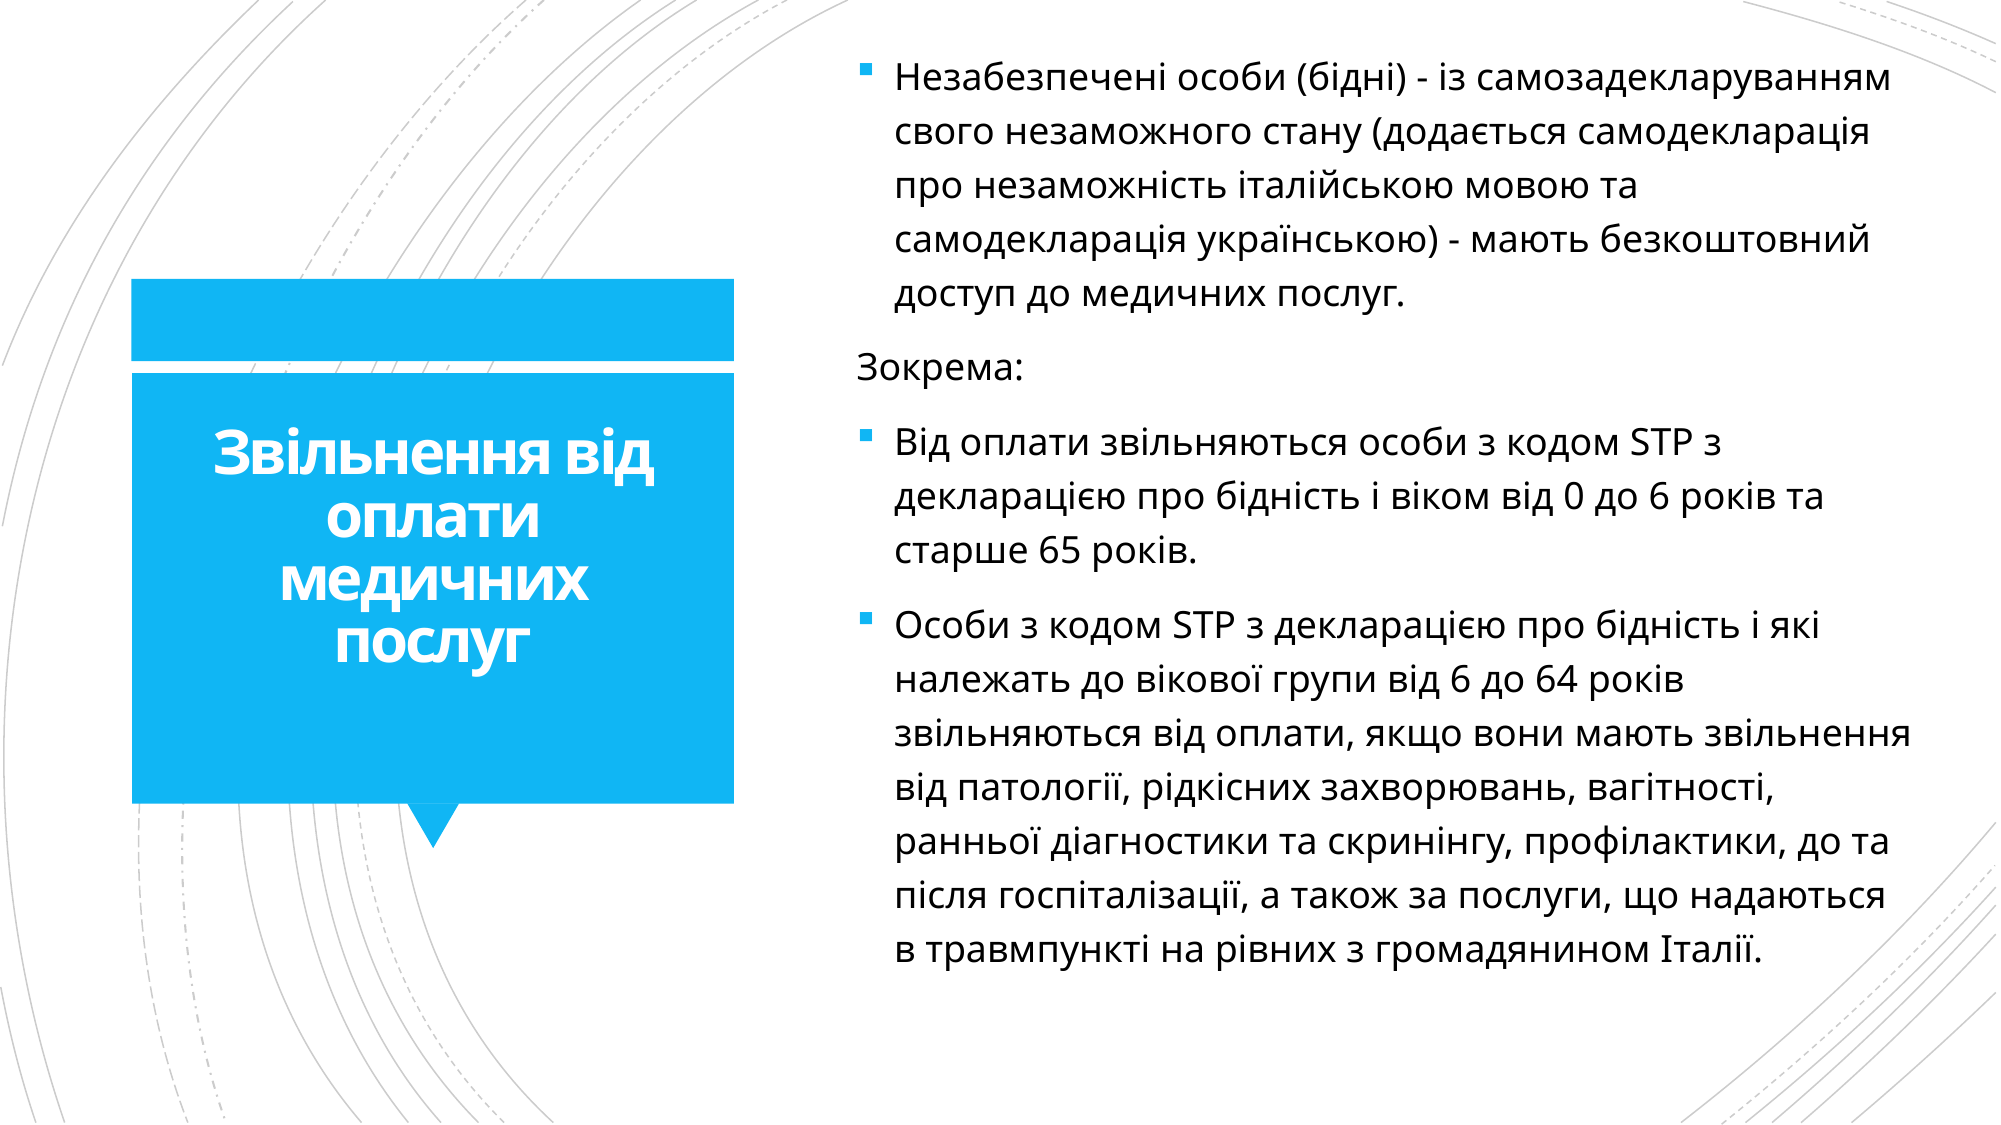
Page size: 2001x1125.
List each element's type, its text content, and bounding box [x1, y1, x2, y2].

list Незабезпечені особи (бідні) - із самозадекларуванням свого незаможного стану (додається самодекларація про незаможність італійською мовою та самодекларація українською) - мають безкоштовний доступ до медичних послуг. Зокрема: Від оплати звільняються особи з кодом STP з декларацією про бідність і віком від 0 до 6 років та старше 65 років. Особи з кодом STP з декларацією про бідність і які належать до вікової групи від 6 до 64 років звільняються від оплати, якщо вони мають звільнення від патології, рідкісних захворювань, вагітності, ранньої діагностики та скринінгу, профілактики, до та після госпіталізації, а також за послуги, що надаються в травмпункті на рівних з громадянином Італії. [841, 16, 1929, 1072]
title Звільнення від оплати медичних послуг [145, 385, 720, 789]
